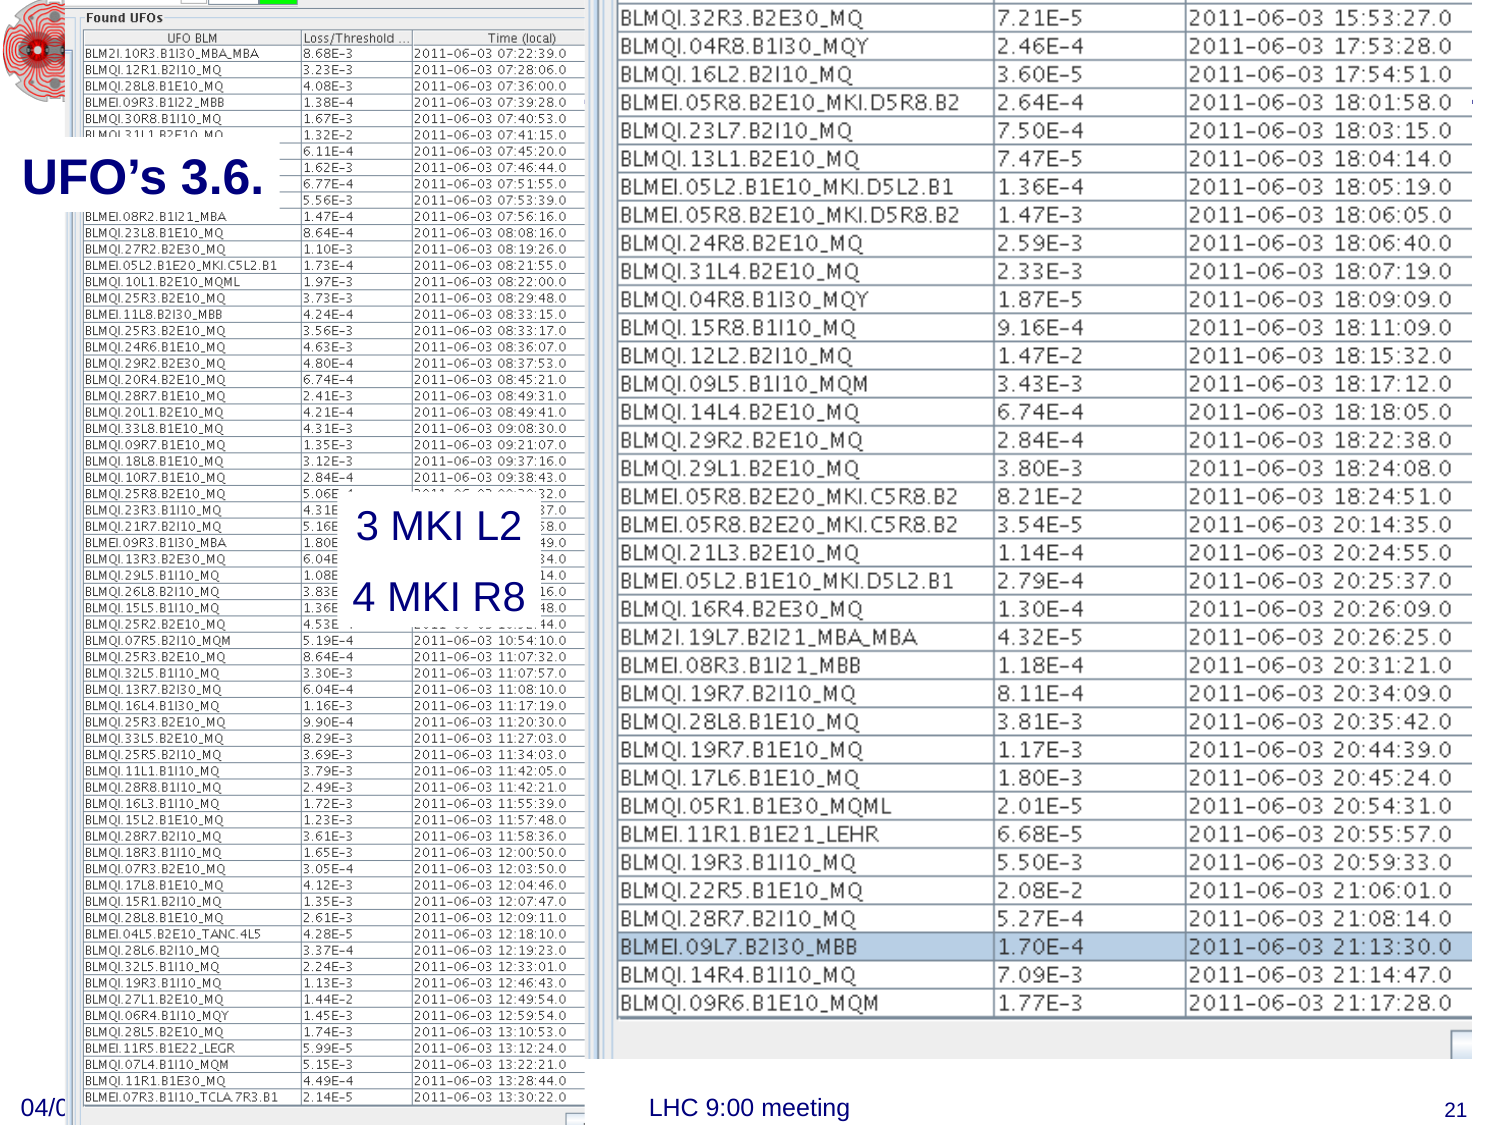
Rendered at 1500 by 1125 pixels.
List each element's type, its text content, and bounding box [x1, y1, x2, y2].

slide_number 21 [1131, 1087, 1483, 1125]
picture [0, 0, 1473, 1125]
footer LHC 9:00 meeting [589, 1087, 988, 1125]
text_box UFO’s 3.6. [7, 137, 59, 212]
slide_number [5, 1085, 59, 1125]
